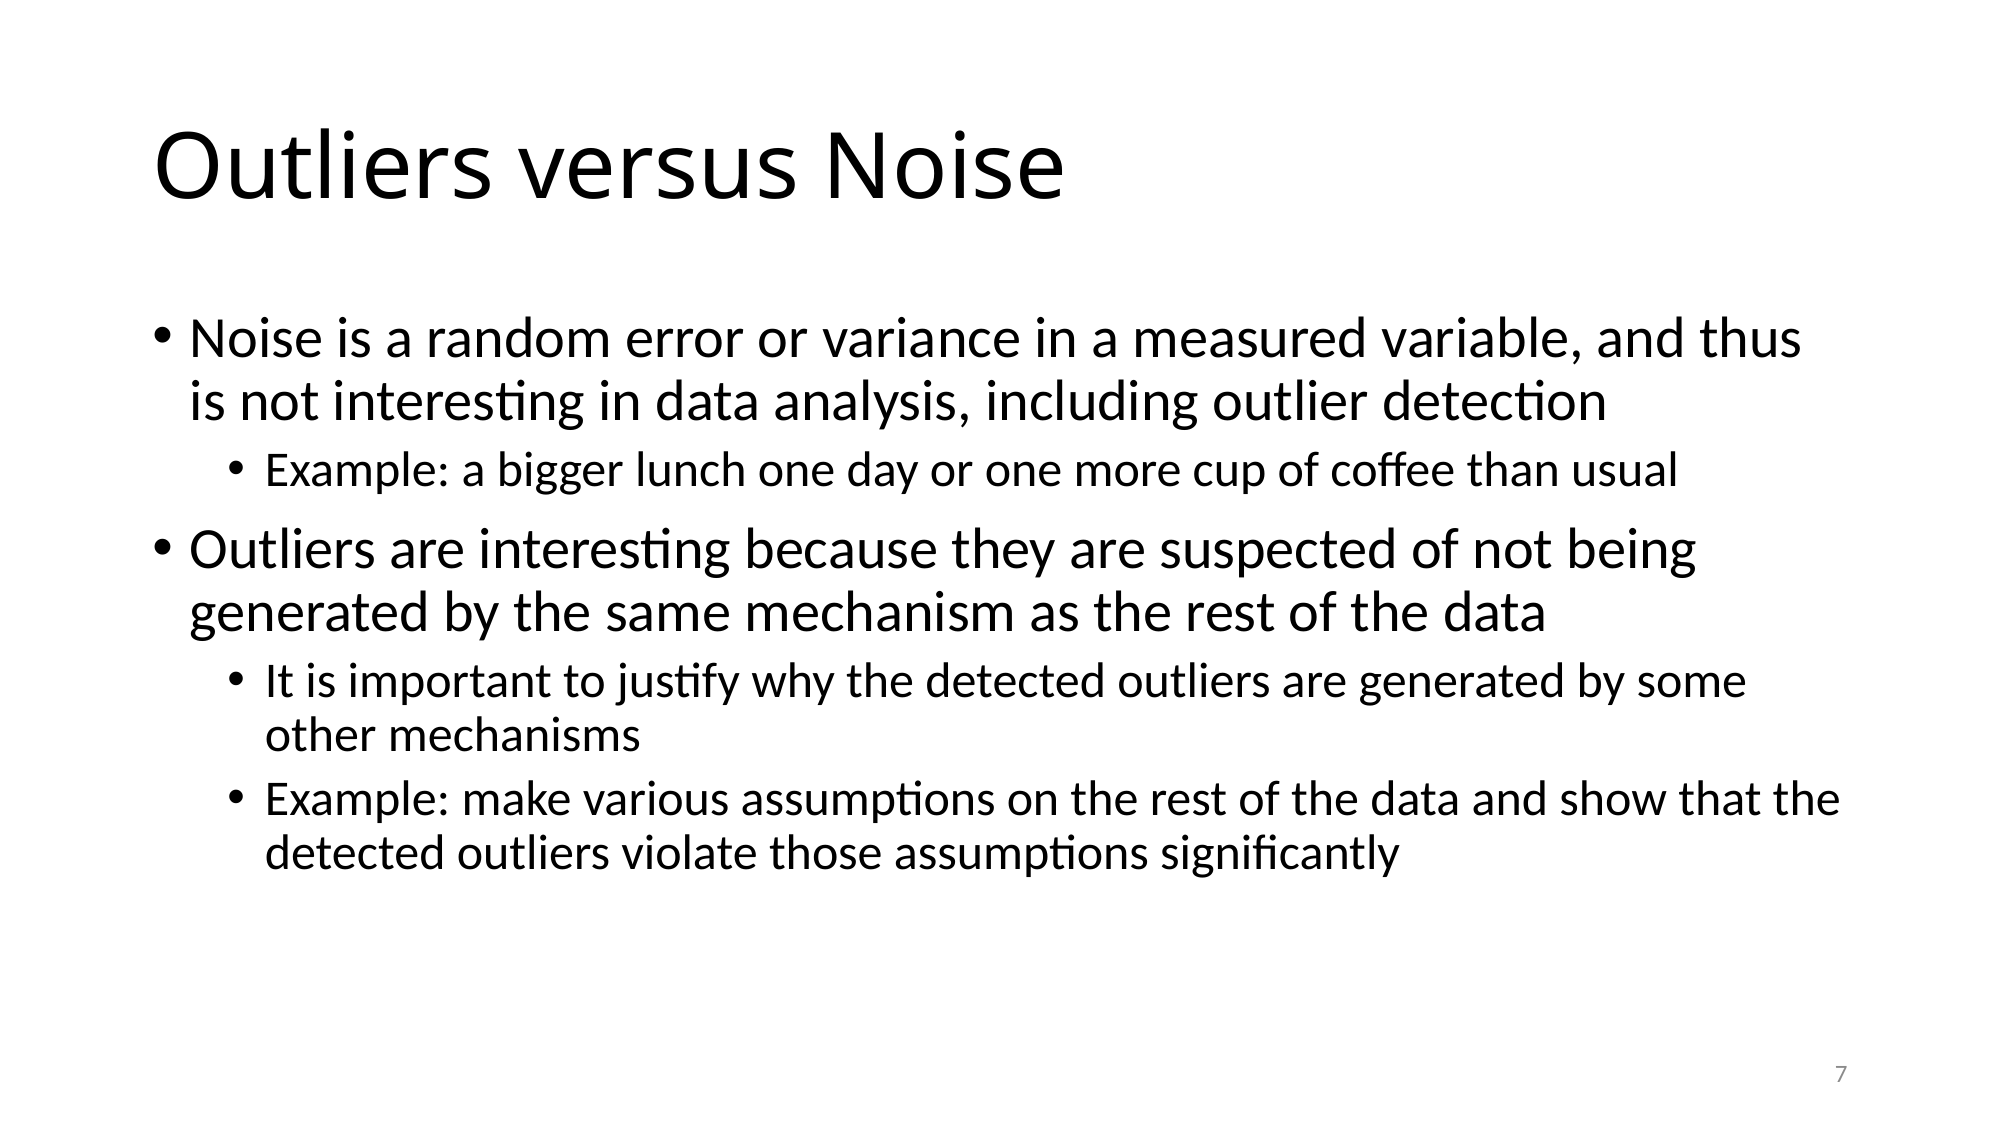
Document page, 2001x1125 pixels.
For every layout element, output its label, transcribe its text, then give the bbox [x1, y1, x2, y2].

slide_number 7 [1412, 1042, 1863, 1103]
list Noise is a random error or variance in a measured variable, and thus is not interesting in data analysis, including outlier detection Example: a bigger lunch one day or one more cup of coffee than usual Outliers are interesting because they are suspected of not being generated by the same mechanism as the rest of the data It is important to justify why the detected outliers are generated by some other mechanisms Example: make various assumptions on the rest of the data and show that the detected outliers violate those assumptions significantly [137, 299, 1863, 1014]
title Outliers versus Noise [137, 59, 1863, 278]
